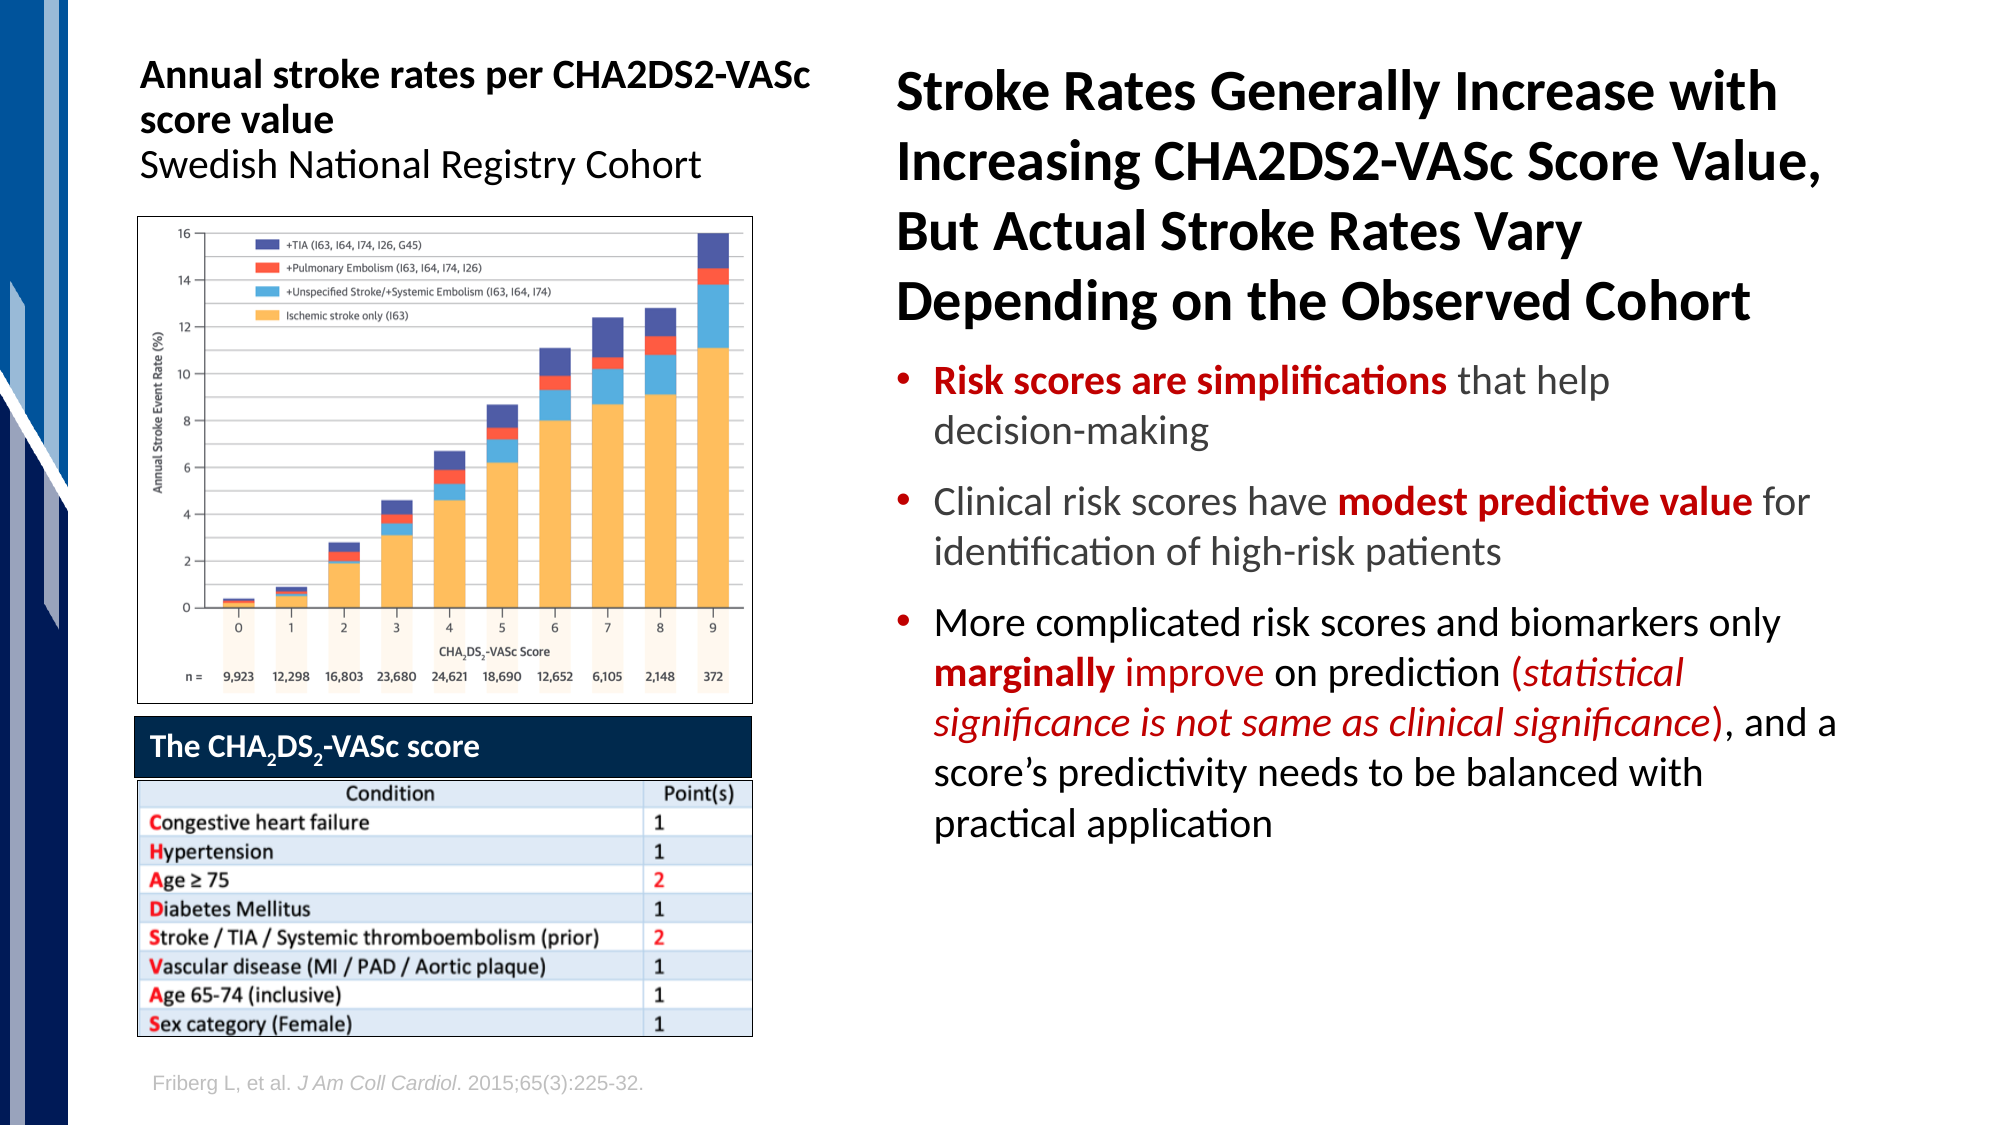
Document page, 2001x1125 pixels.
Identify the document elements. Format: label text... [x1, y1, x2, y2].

list Stroke Rates Generally Increase with Increasing CHA2DS2-VASc Score Value, But Actual Stroke Rates Vary Depending on the Observed Cohort Risk scores are simplifications that help decision-making Clinical risk scores have modest predictive value for identification of high-risk patients More complicated risk scores and biomarkers only marginally improve on prediction (statistical significance is not same as clinical significance), and a score’s predictivity needs to be balanced with practical application [880, 45, 1862, 978]
title Annual stroke rates per CHA2DS2-VASc score value Swedish National Registry Cohort [124, 29, 836, 211]
footer Friberg L, et al. J Am Coll Cardiol. 2015;65(3):225-32. [137, 1042, 1862, 1103]
picture [136, 216, 753, 704]
picture [0, 0, 68, 1125]
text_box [134, 716, 753, 1037]
